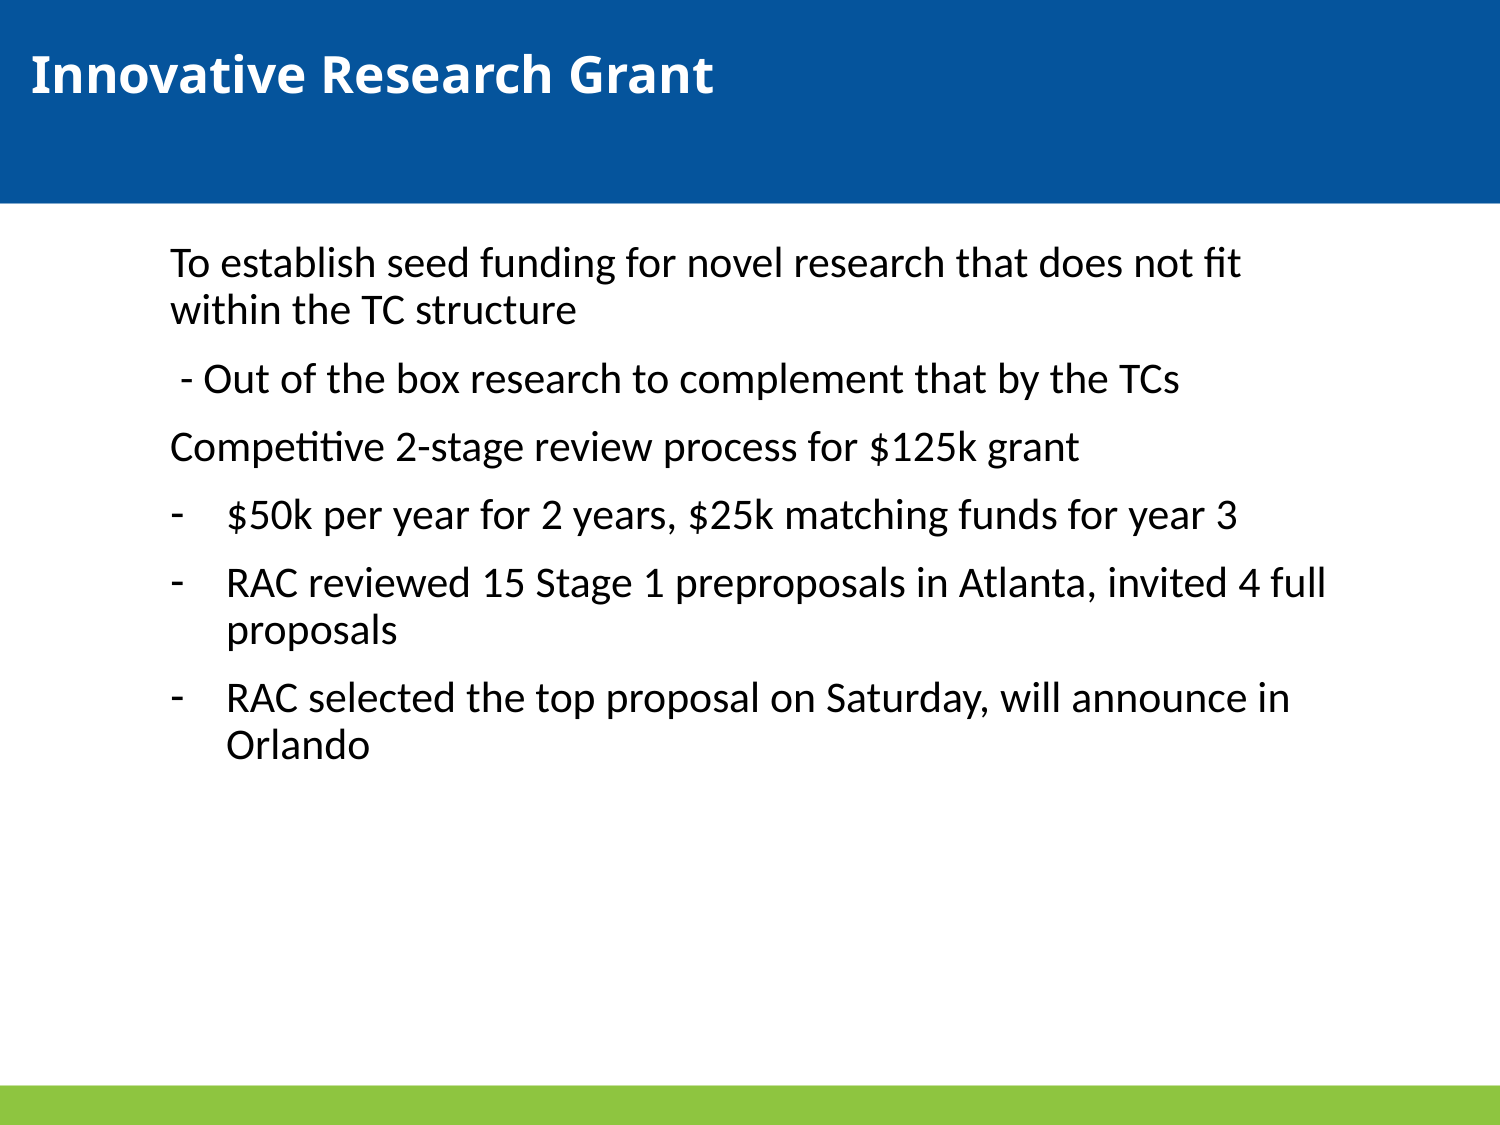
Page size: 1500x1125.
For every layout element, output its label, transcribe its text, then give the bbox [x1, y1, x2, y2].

list To establish seed funding for novel research that does not fit within the TC structure - Out of the box research to complement that by the TCs Competitive 2-stage review process for $125k grant $50k per year for 2 years, $25k matching funds for year 3 RAC reviewed 15 Stage 1 preproposals in Atlanta, invited 4 full proposals RAC selected the top proposal on Saturday, will announce in Orlando [154, 232, 1348, 862]
title Innovative Research Grant [16, 23, 1311, 130]
picture [0, 0, 1500, 1125]
